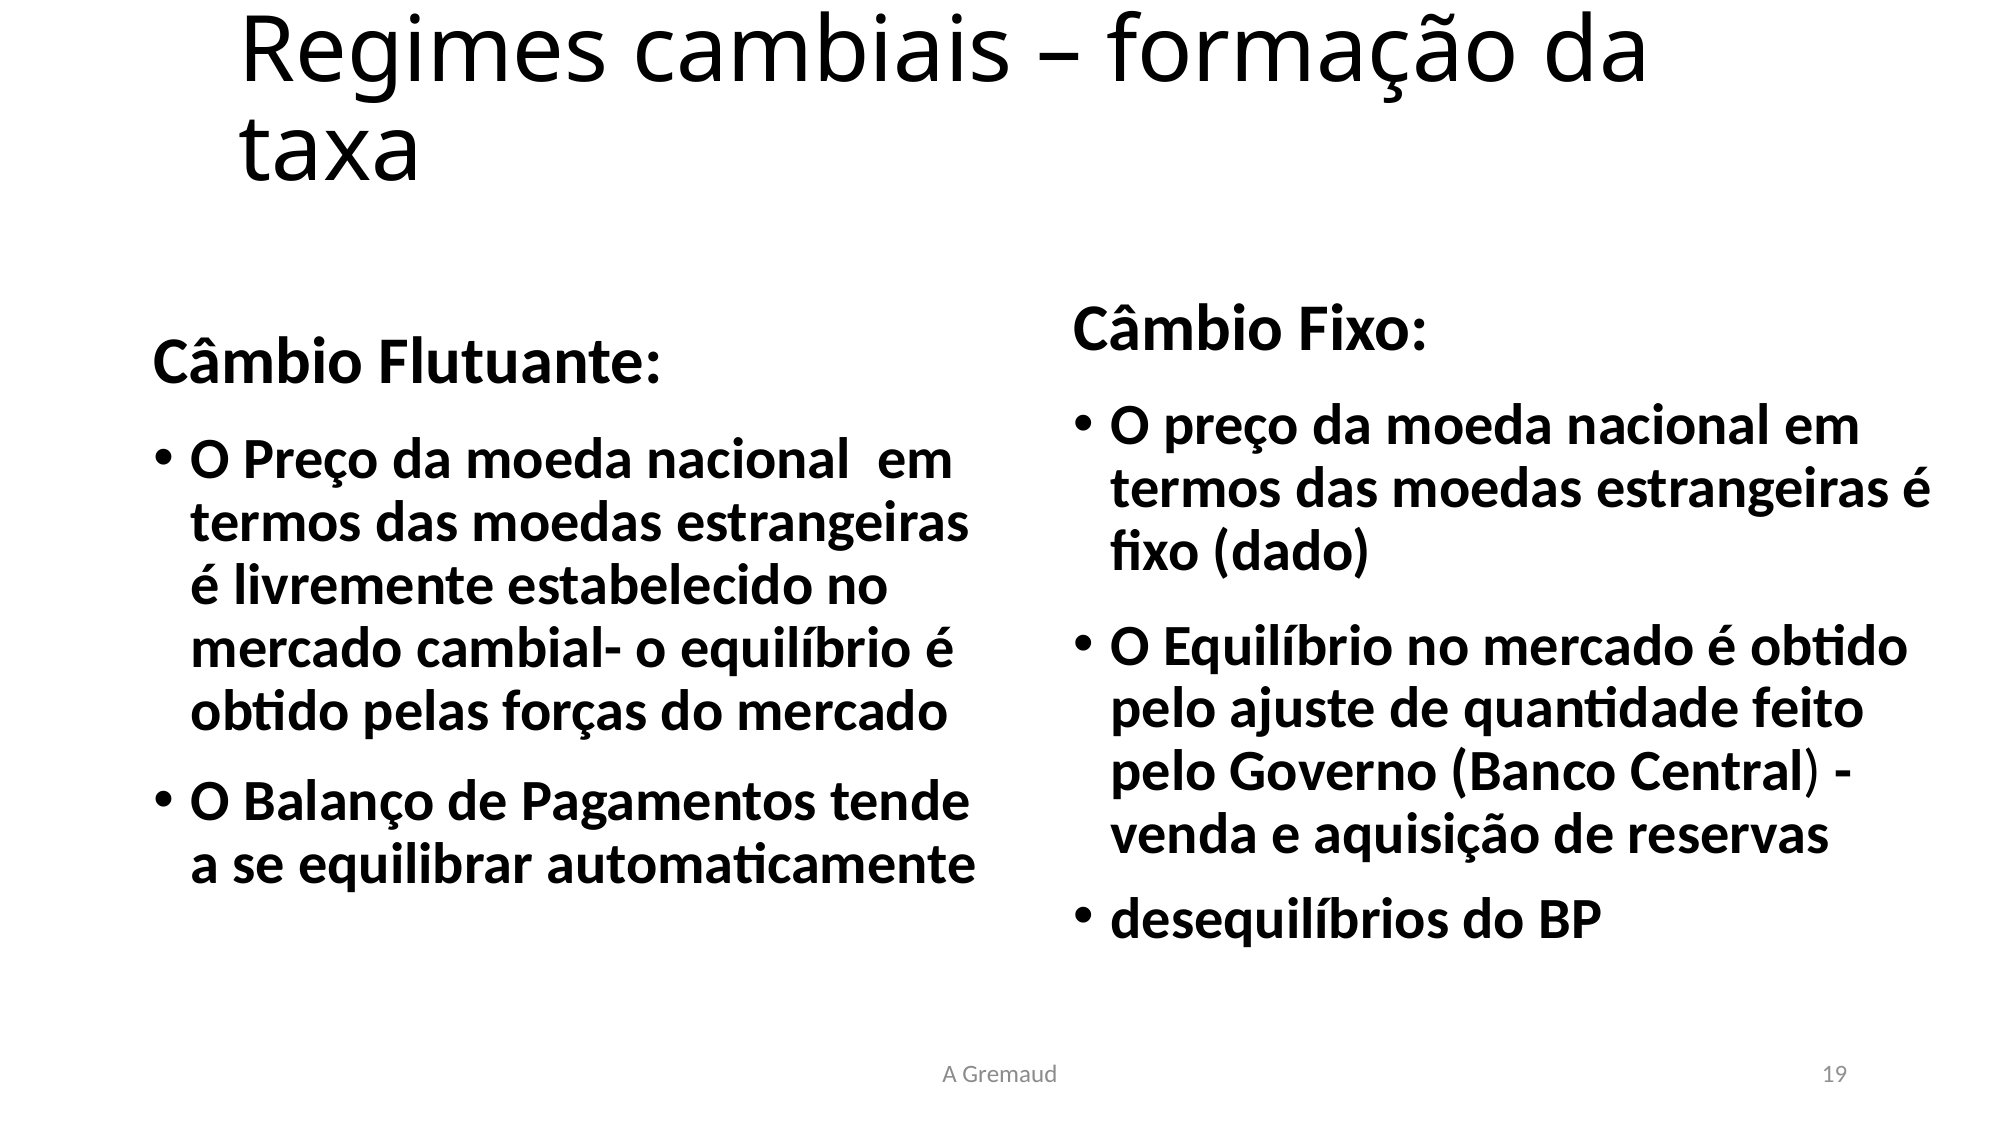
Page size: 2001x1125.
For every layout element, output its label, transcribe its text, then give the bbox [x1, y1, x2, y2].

list Câmbio Flutuante: O Preço da moeda nacional em termos das moedas estrangeiras é livremente estabelecido no mercado cambial- o equilíbrio é obtido pelas forças do mercado O Balanço de Pagamentos tende a se equilibrar automaticamente [138, 317, 998, 931]
slide_number 19 [1412, 1042, 1863, 1103]
list Câmbio Fixo: O preço da moeda nacional em termos das moedas estrangeiras é fixo (dado) O Equilíbrio no mercado é obtido pelo ajuste de quantidade feito pelo Governo (Banco Central) - venda e aquisição de reservas desequilíbrios do BP [1058, 291, 1950, 1000]
footer A Gremaud [662, 1042, 1338, 1103]
title Regimes cambiais – formação da taxa [223, 0, 1784, 203]
